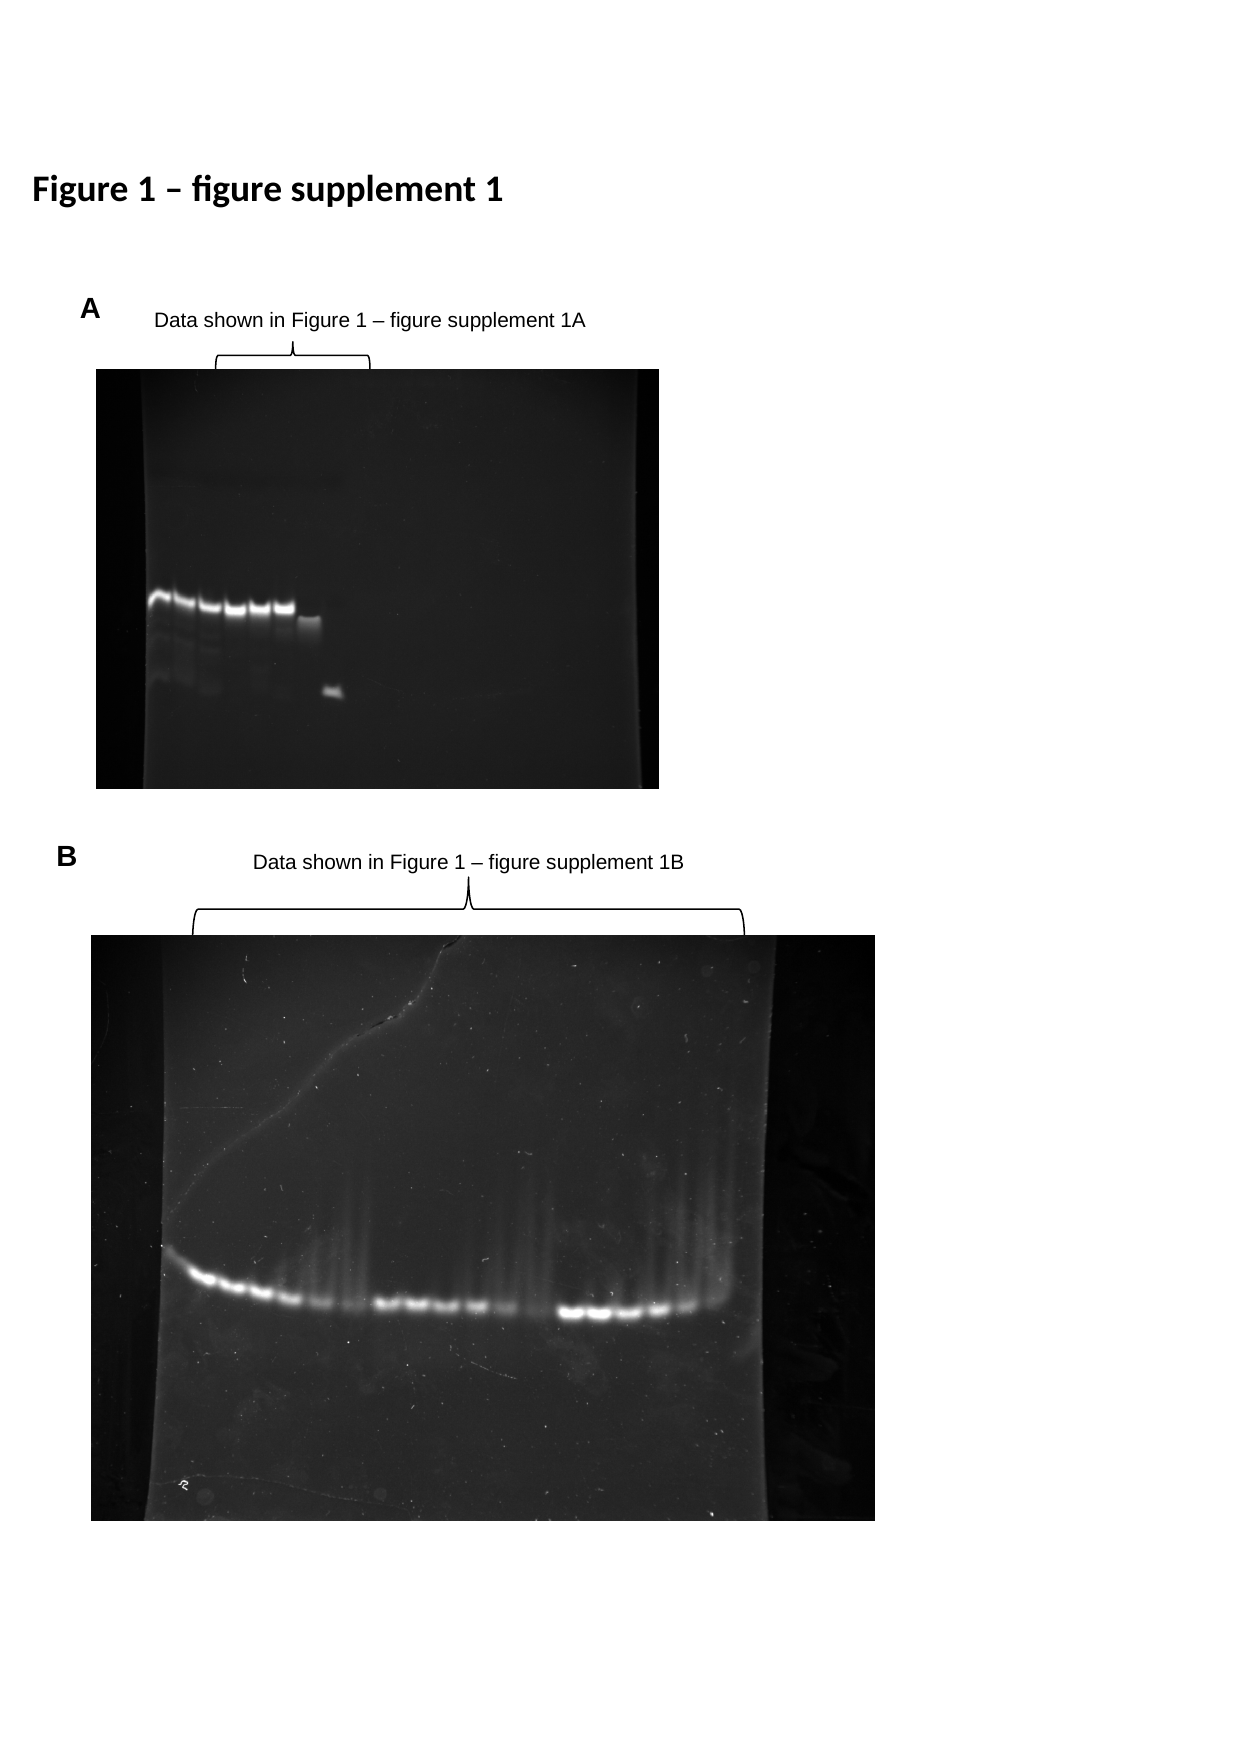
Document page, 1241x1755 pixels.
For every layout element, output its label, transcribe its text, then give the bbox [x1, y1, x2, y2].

picture [95, 368, 659, 790]
text_box Data shown in Figure 1 – figure supplement 1B [229, 840, 709, 881]
text_box Data shown in Figure 1 – figure supplement 1A [130, 299, 610, 339]
text_box Figure 1 – figure supplement 1 [17, 156, 589, 217]
picture [91, 935, 875, 1521]
text_box B [41, 829, 111, 880]
text_box [191, 881, 746, 933]
text_box [214, 341, 371, 367]
text_box A [64, 282, 126, 332]
